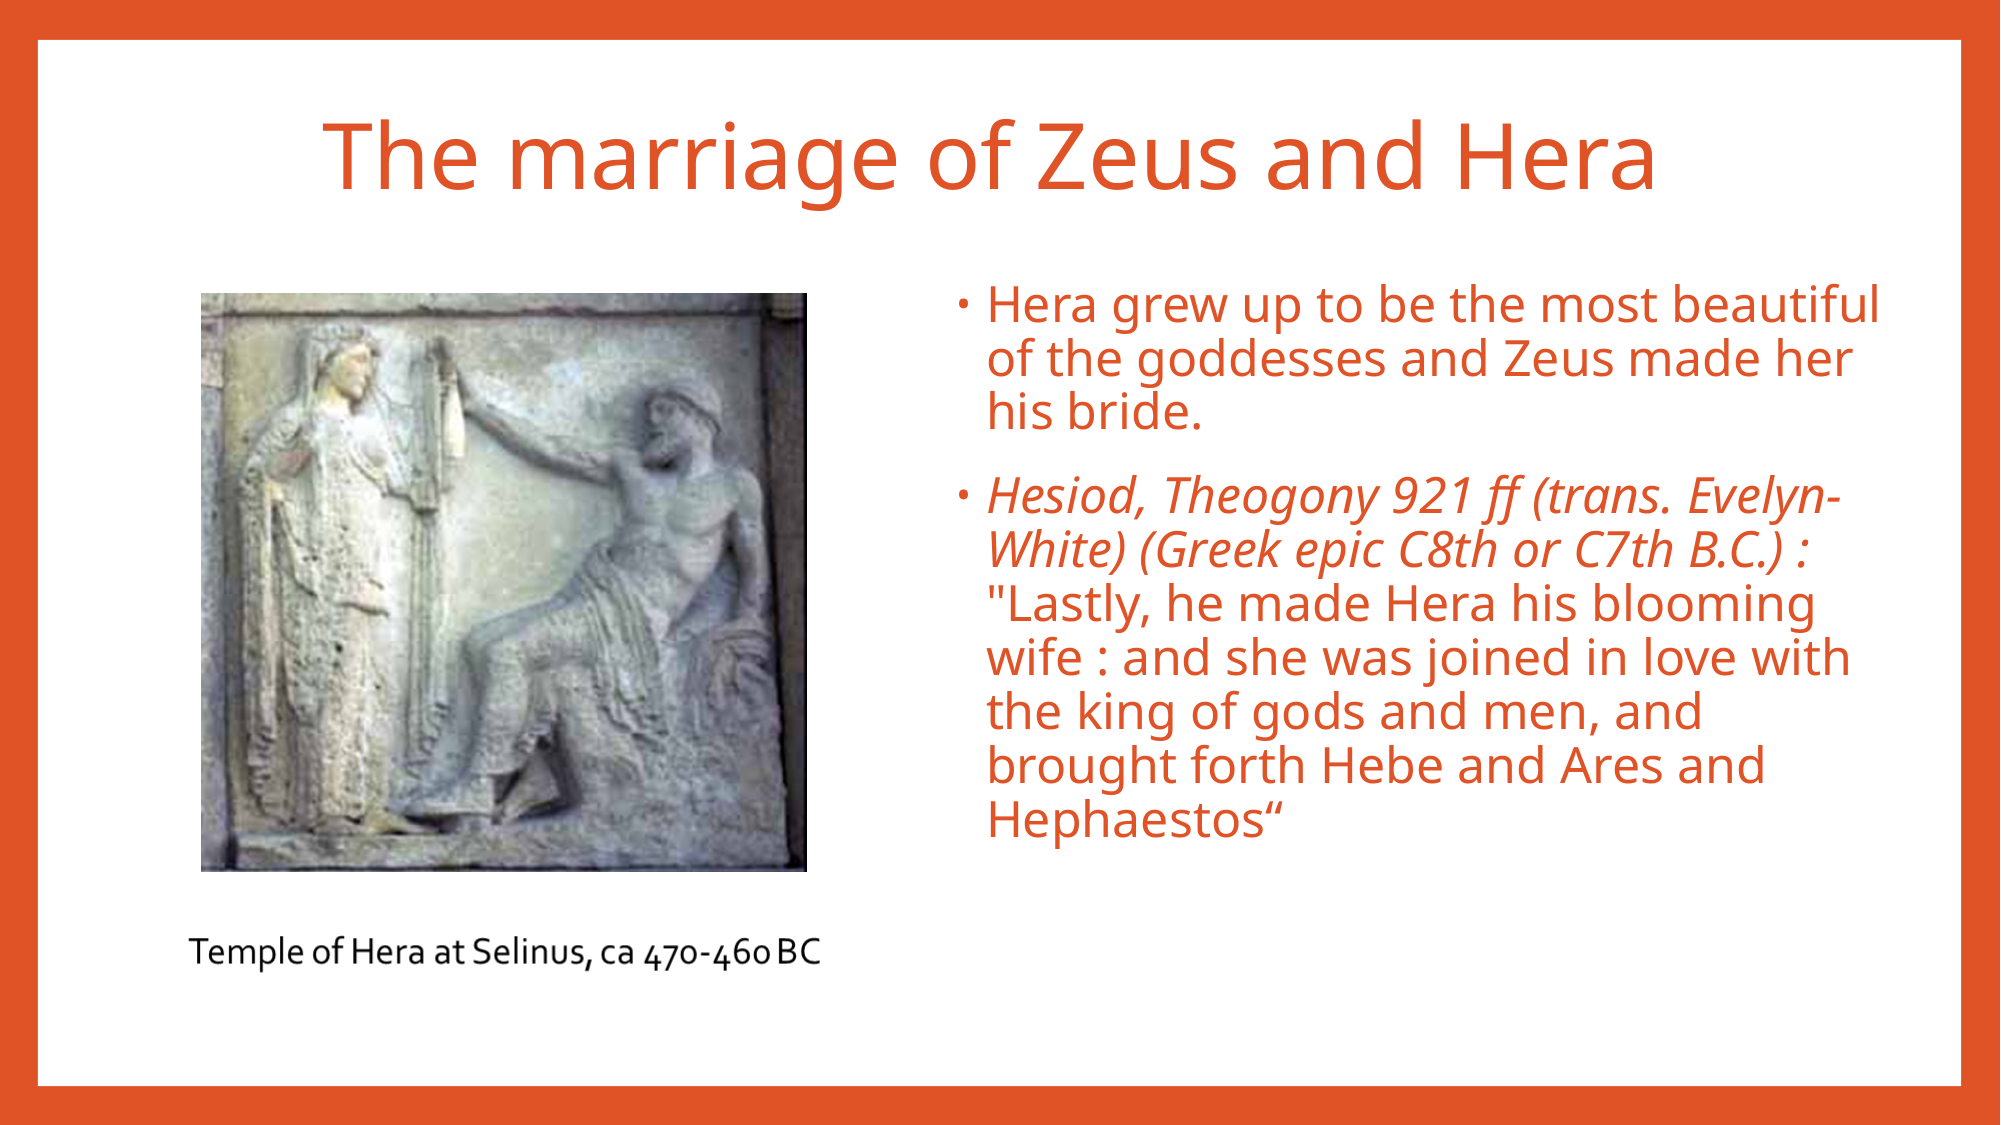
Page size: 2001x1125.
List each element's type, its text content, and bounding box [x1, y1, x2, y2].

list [201, 293, 807, 873]
picture [164, 914, 845, 997]
title The marriage of Zeus and Hera [75, 48, 1932, 272]
list Hera grew up to be the most beautiful of the goddesses and Zeus made her his bride. Hesiod, Theogony 921 ff (trans. Evelyn-White) (Greek epic C8th or C7th B.C.) : "Lastly, he made Hera his blooming wife : and she was joined in love with the king of gods and men, and brought forth Hebe and Ares and Hephaestos“ [933, 271, 1900, 1023]
